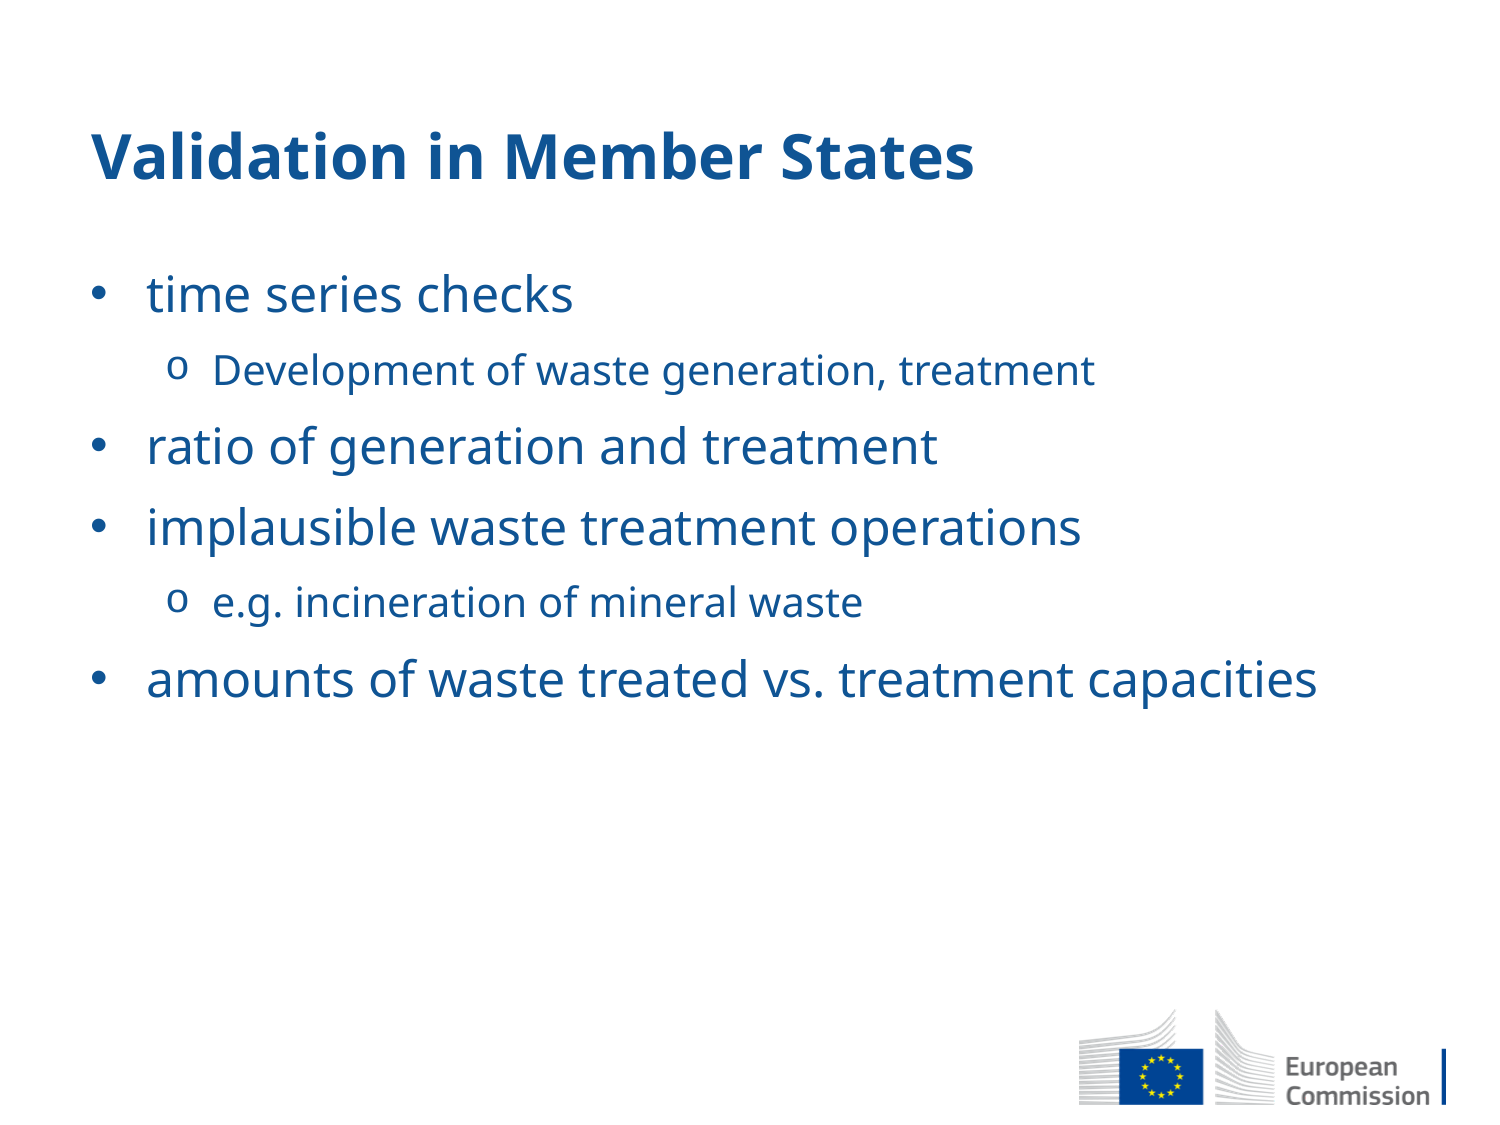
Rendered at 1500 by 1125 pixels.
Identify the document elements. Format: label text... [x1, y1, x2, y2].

title Validation in Member States [76, 78, 1447, 232]
list time series checks Development of waste generation, treatment ratio of generation and treatment implausible waste treatment operations e.g. incineration of mineral waste amounts of waste treated vs. treatment capacities [75, 255, 1425, 1012]
picture [1078, 1008, 1447, 1106]
